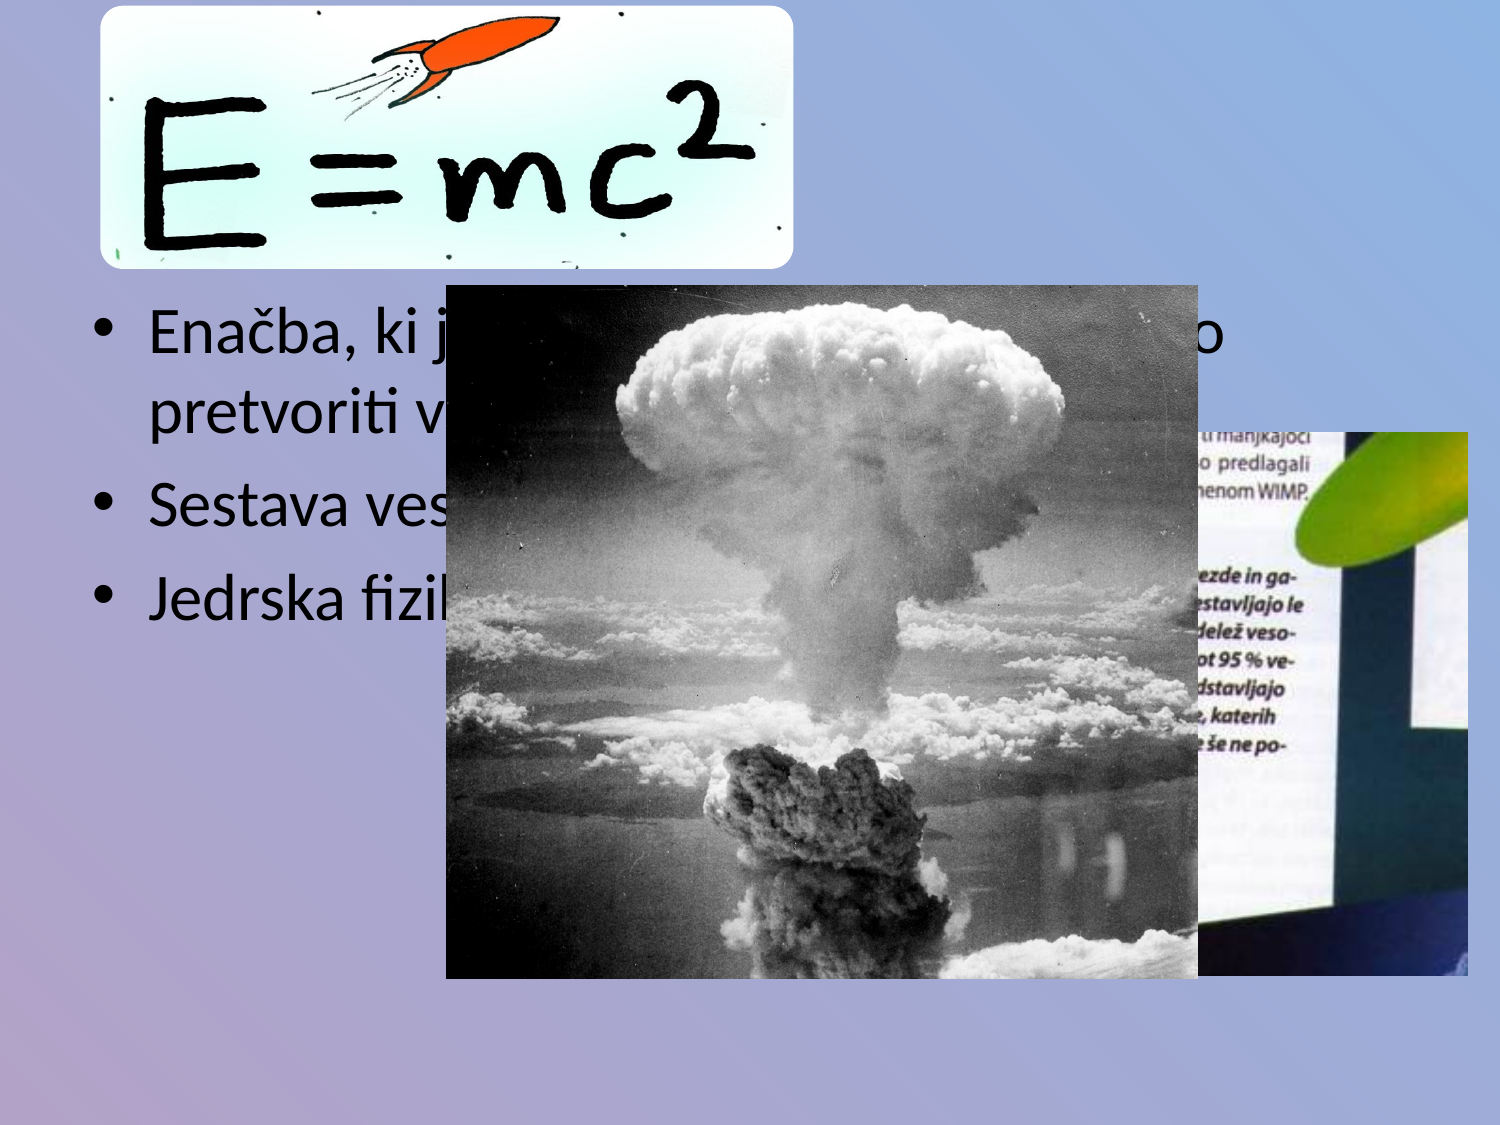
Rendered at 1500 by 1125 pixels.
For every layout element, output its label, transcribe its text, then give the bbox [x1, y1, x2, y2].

picture [100, 5, 794, 270]
list Enačba, ki je pokazala, da se da energijo pretvoriti v maso Sestava vesolja Jedrska fizika [76, 279, 1427, 1022]
picture [446, 284, 1468, 979]
